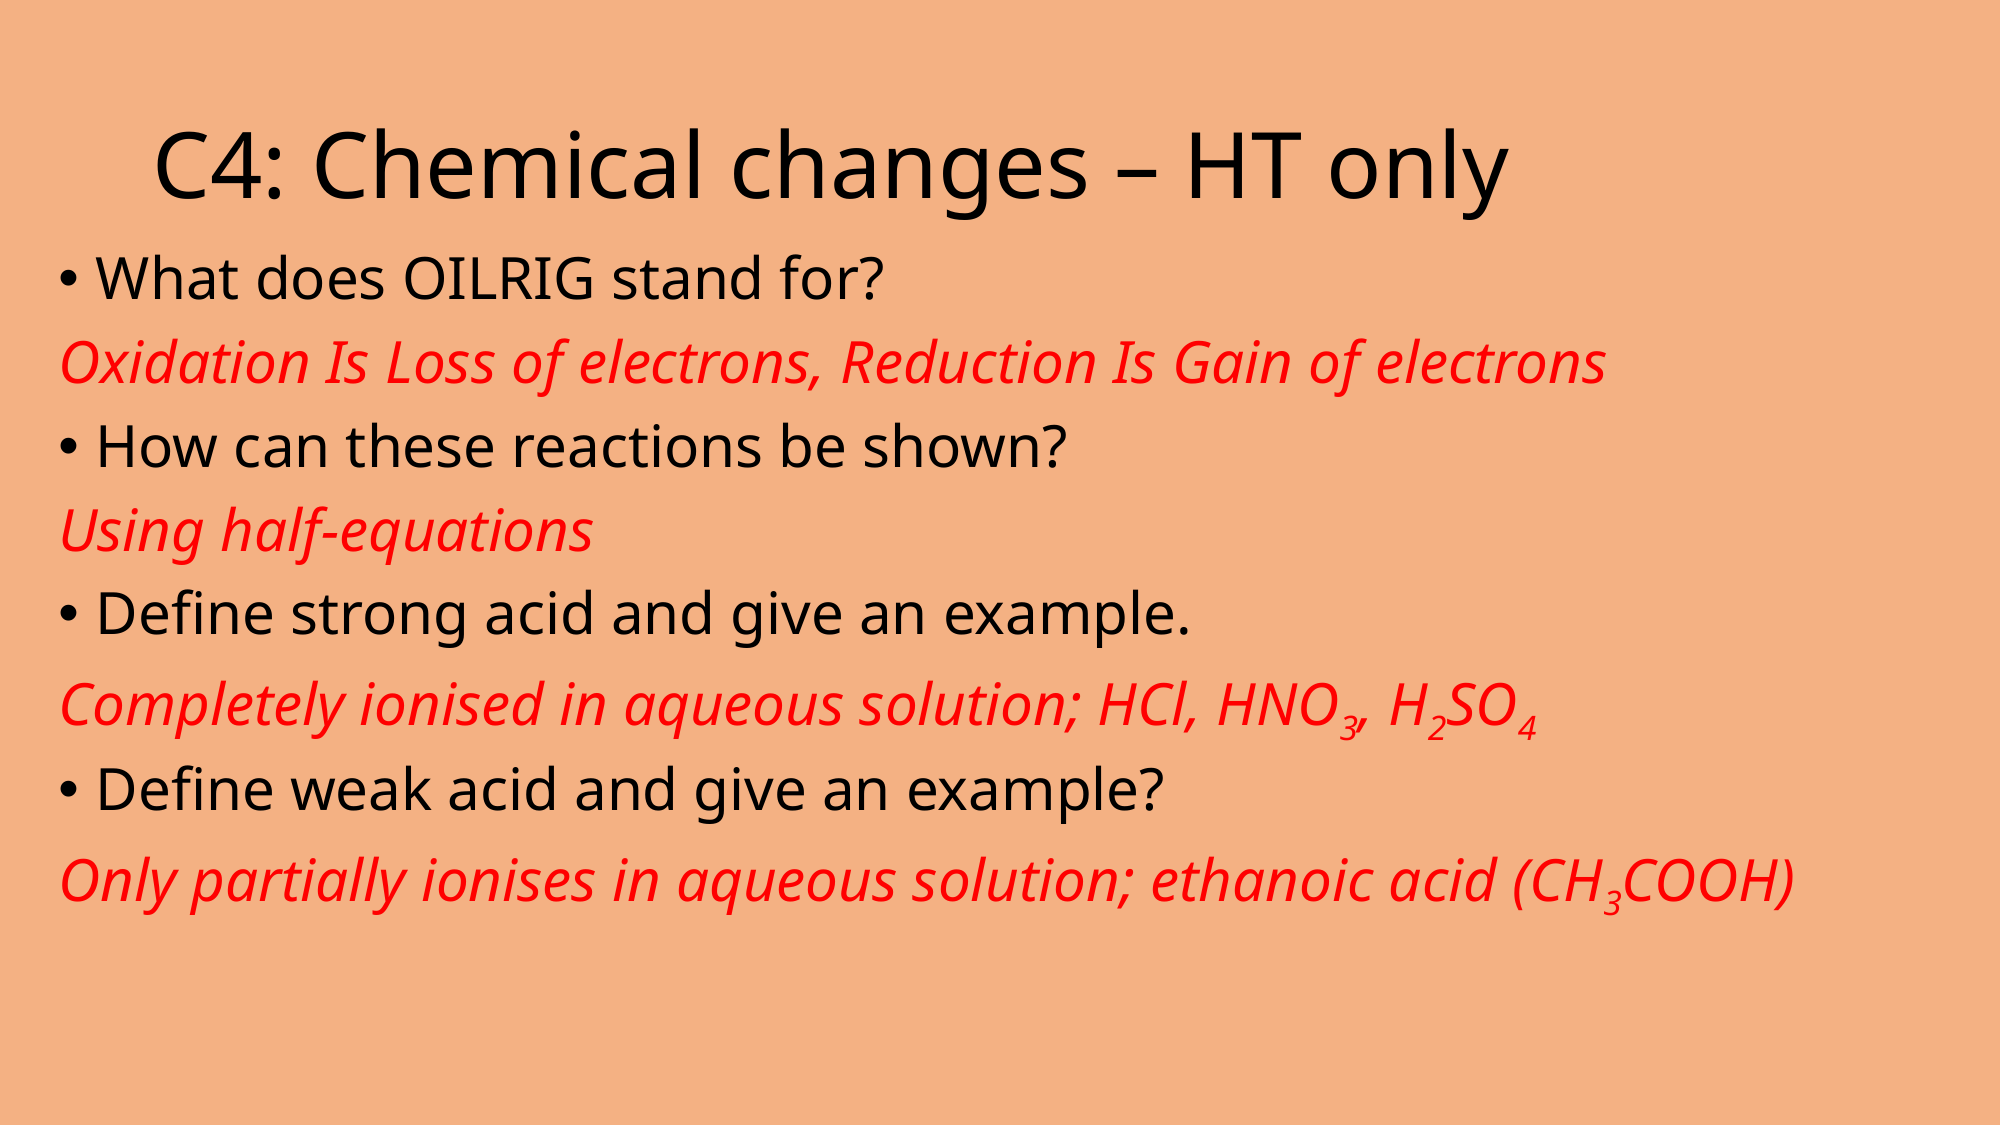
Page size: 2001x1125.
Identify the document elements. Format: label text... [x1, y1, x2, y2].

list What does OILRIG stand for? Oxidation Is Loss of electrons, Reduction Is Gain of electrons How can these reactions be shown? Using half-equations Define strong acid and give an example. Completely ionised in aqueous solution; HCl, HNO3, H2SO4 Define weak acid and give an example? Only partially ionises in aqueous solution; ethanoic acid (CH3COOH) [43, 242, 1943, 1081]
title C4: Chemical changes – HT only [137, 59, 1863, 242]
